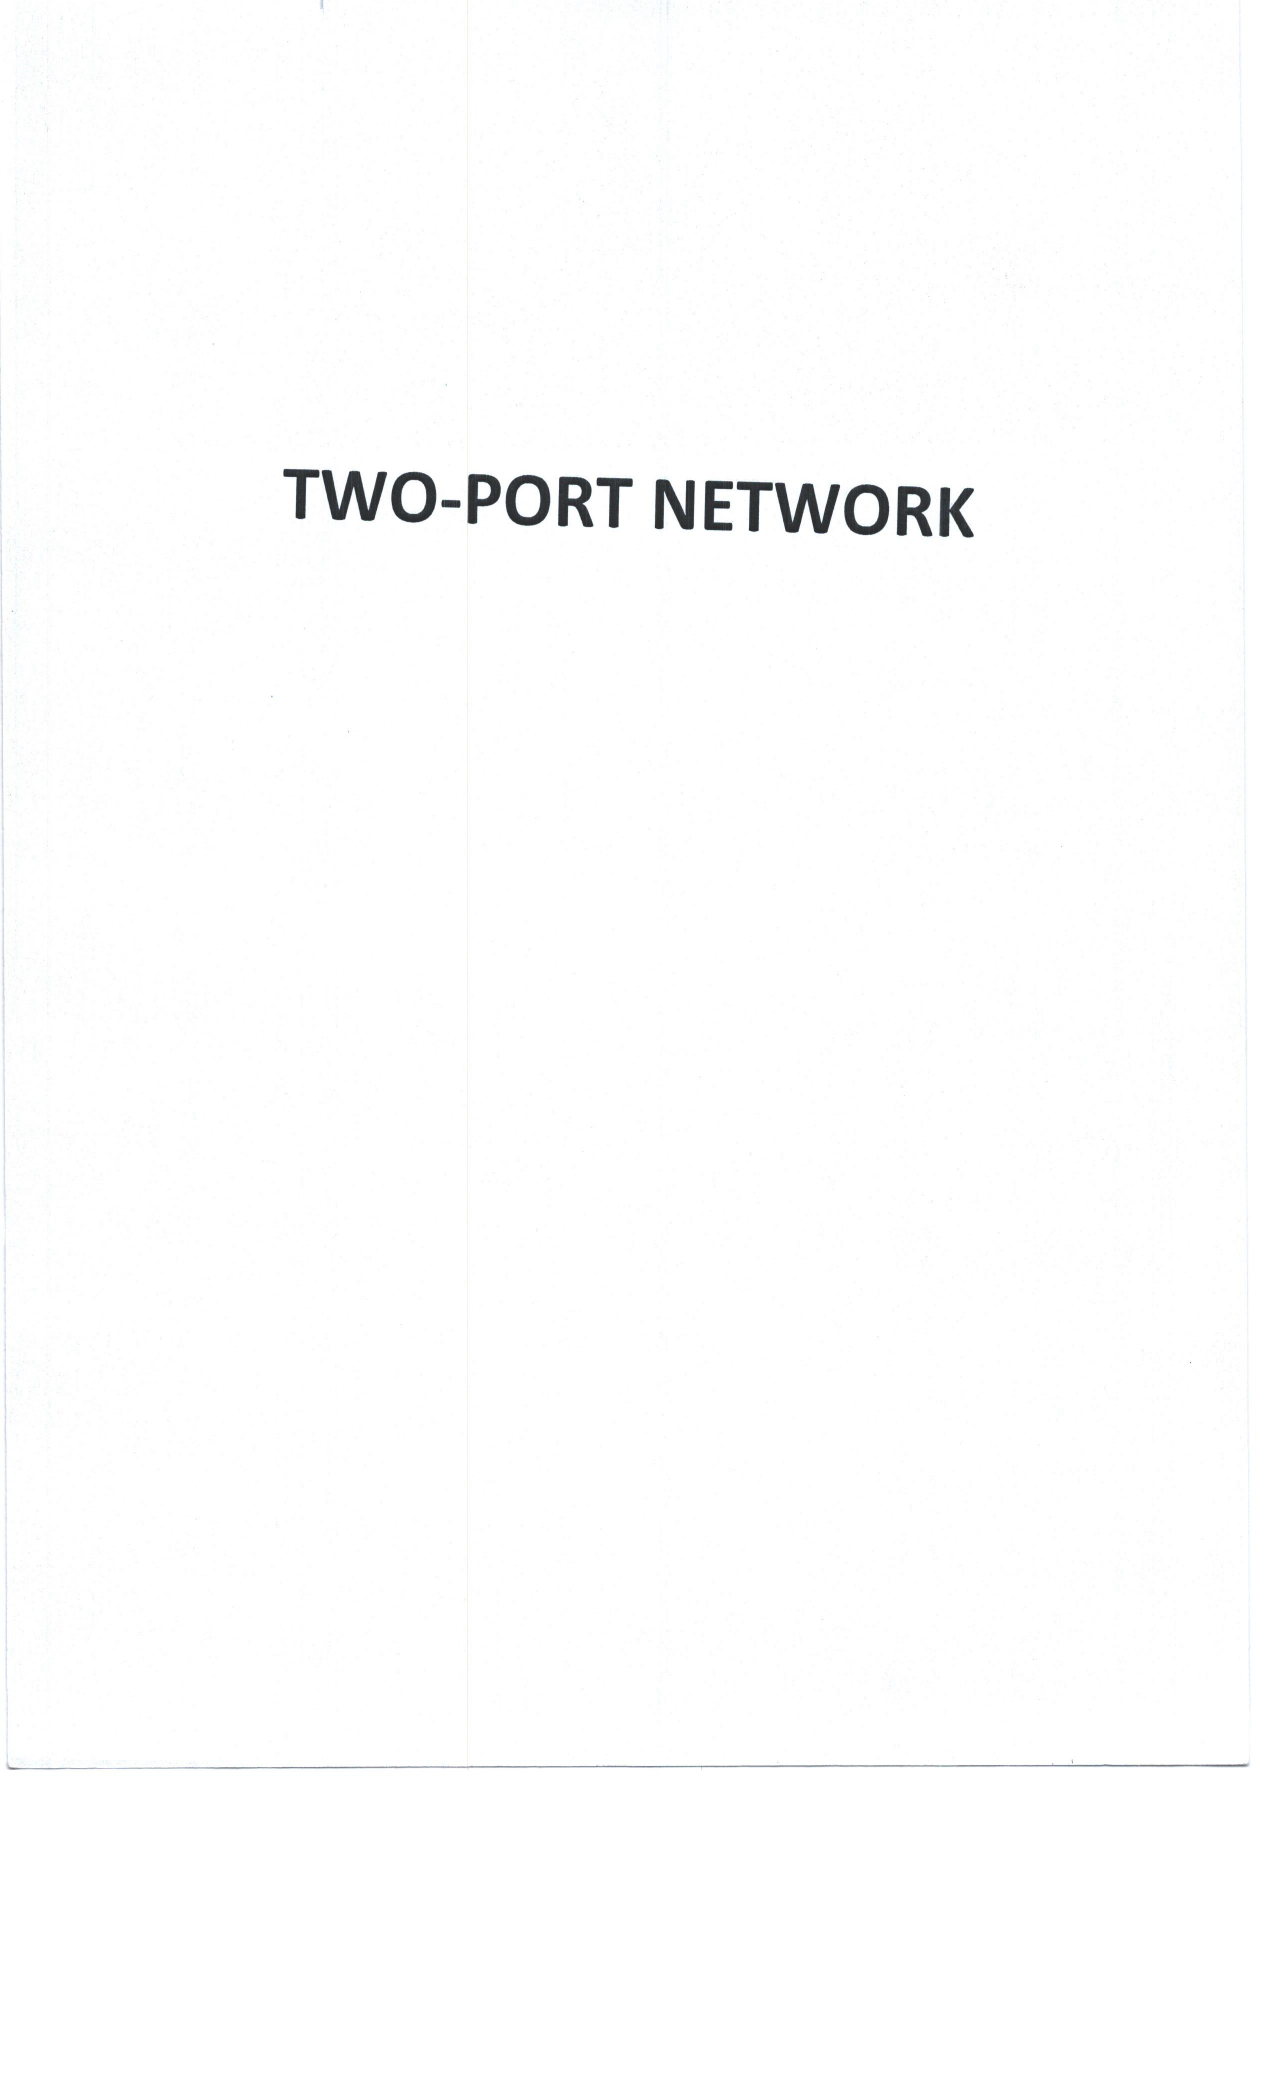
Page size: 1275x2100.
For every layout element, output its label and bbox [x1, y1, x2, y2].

text_box [0, 0, 1275, 2100]
